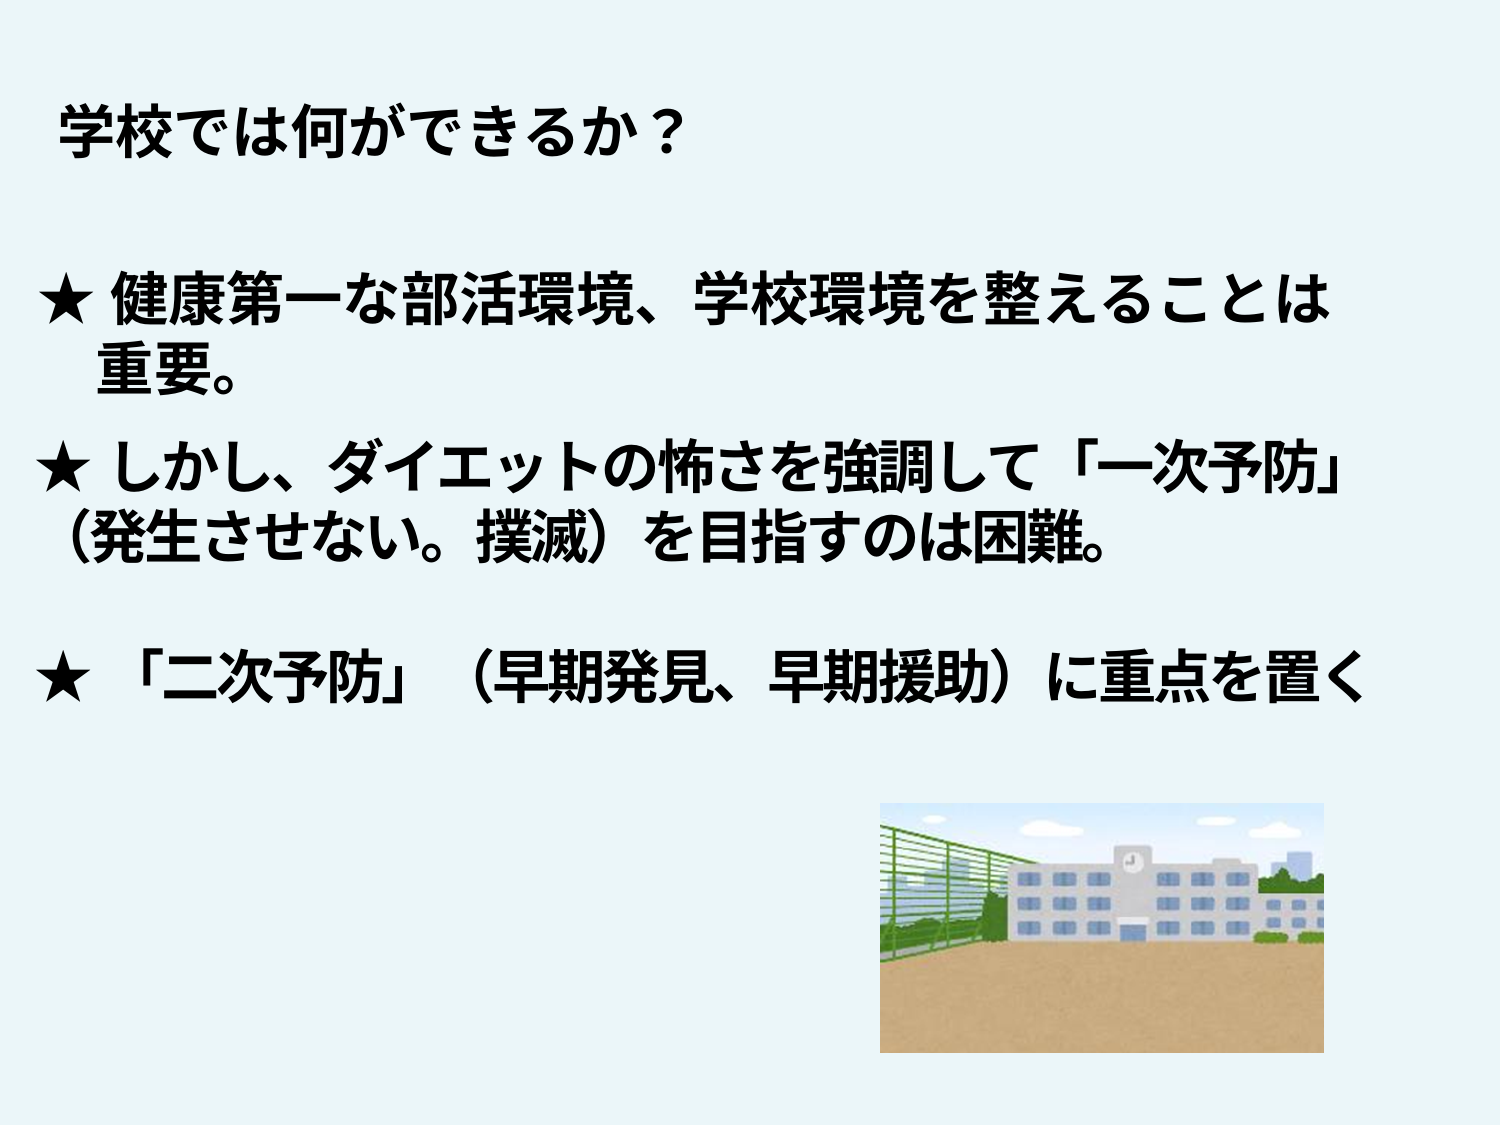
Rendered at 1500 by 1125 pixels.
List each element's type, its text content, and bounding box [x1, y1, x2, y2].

text_box ★健康第一な部活環境、学校環境を整えることは 重要。 [22, 254, 1347, 410]
text_box 学校では何ができるか？ [42, 87, 712, 173]
text_box ★しかし、ダイエットの怖さを強調して「一次予防」 （発生させない。撲滅）を目指すのは困難。 ★「二次予防」（早期発見、早期援助）に重点を置く [19, 353, 1392, 903]
picture [880, 803, 1324, 1053]
